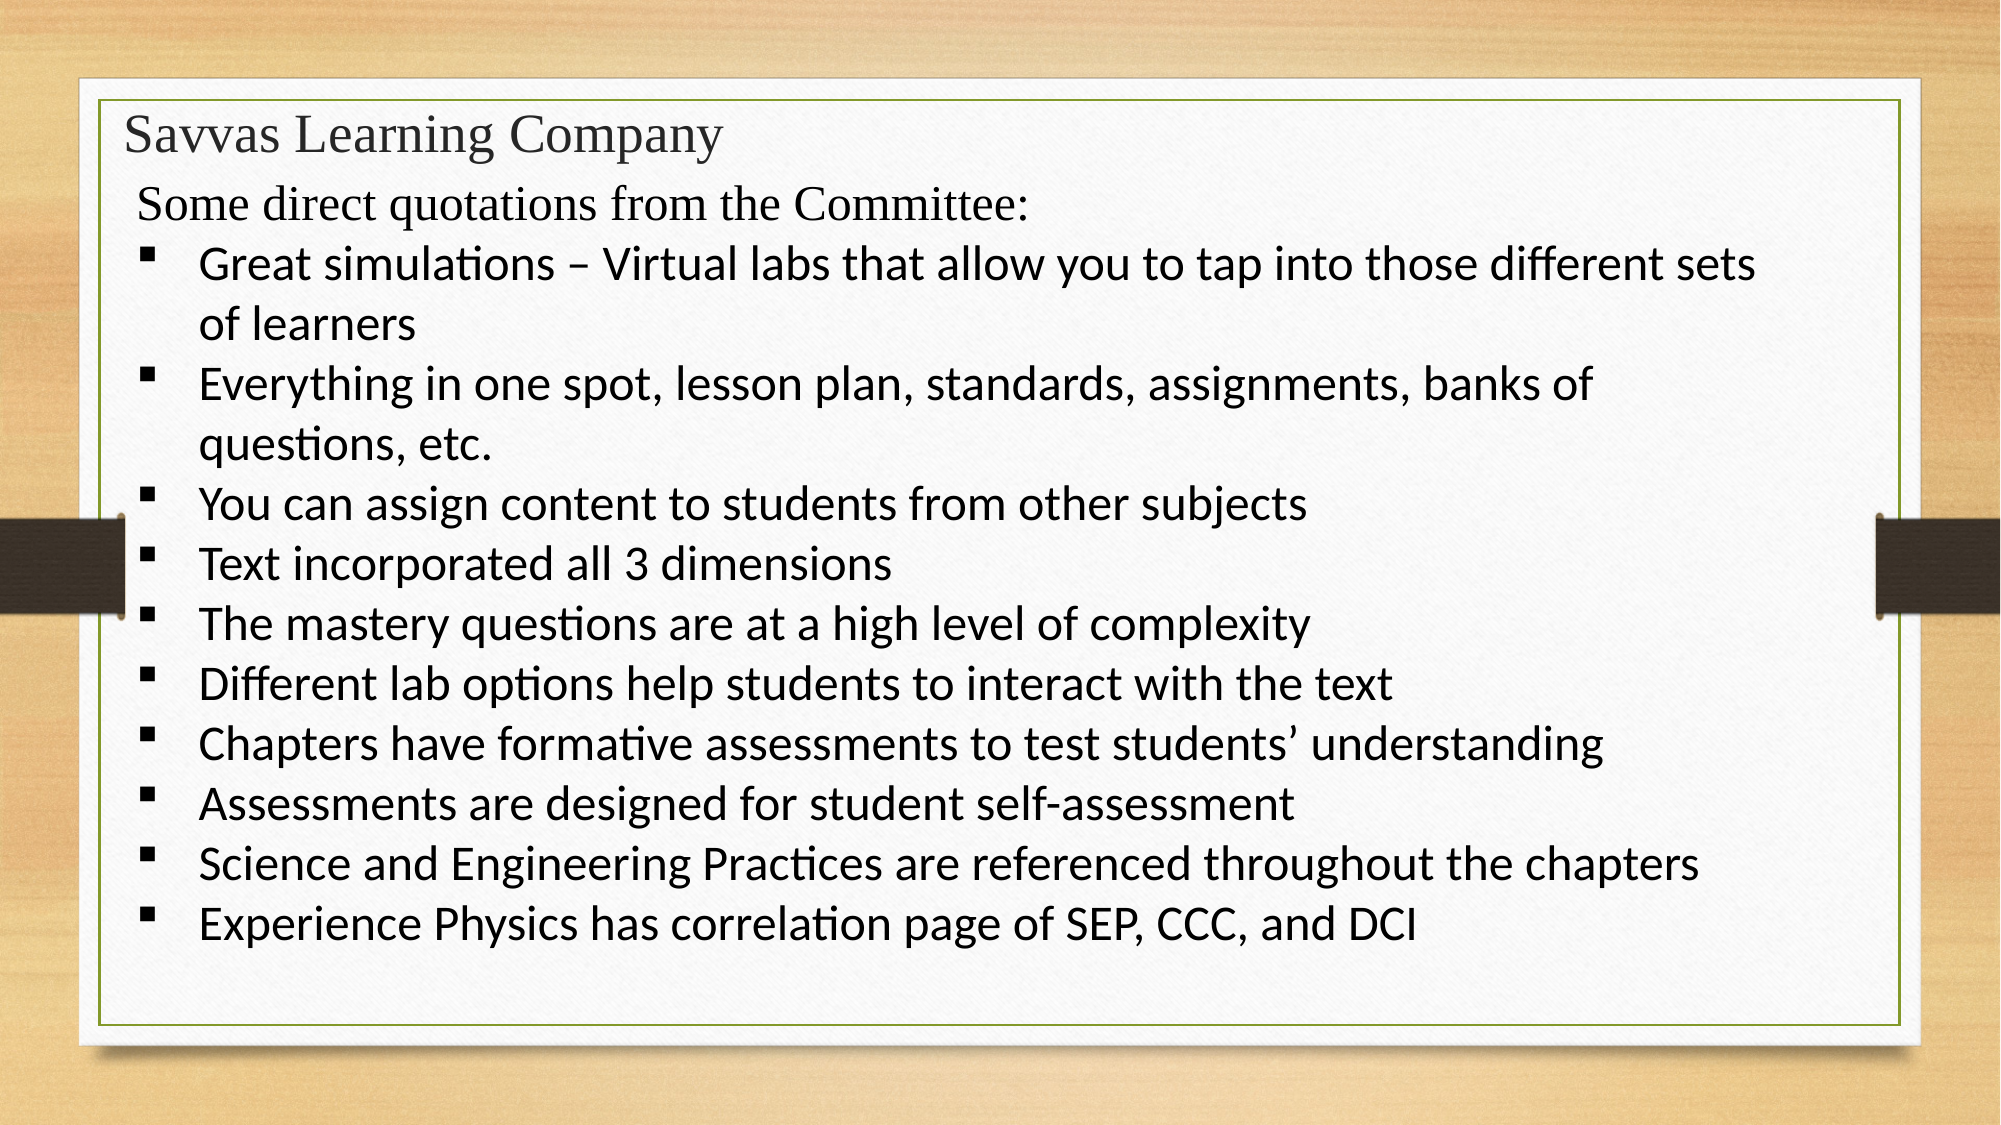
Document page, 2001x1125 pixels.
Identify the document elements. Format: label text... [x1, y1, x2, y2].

text_box Some direct quotations from the Committee: Great simulations – Virtual labs that allow you to tap into those different sets of learners Everything in one spot, lesson plan, standards, assignments, banks of questions, etc. You can assign content to students from other subjects Text incorporated all 3 dimensions The mastery questions are at a high level of complexity Different lab options help students to interact with the text Chapters have formative assessments to test students’ understanding Assessments are designed for student self-assessment Science and Engineering Practices are referenced throughout the chapters Experience Physics has correlation page of SEP, CCC, and DCI [121, 163, 1794, 1078]
picture [0, 0, 2001, 1125]
title Savvas Learning Company [103, 77, 1970, 186]
